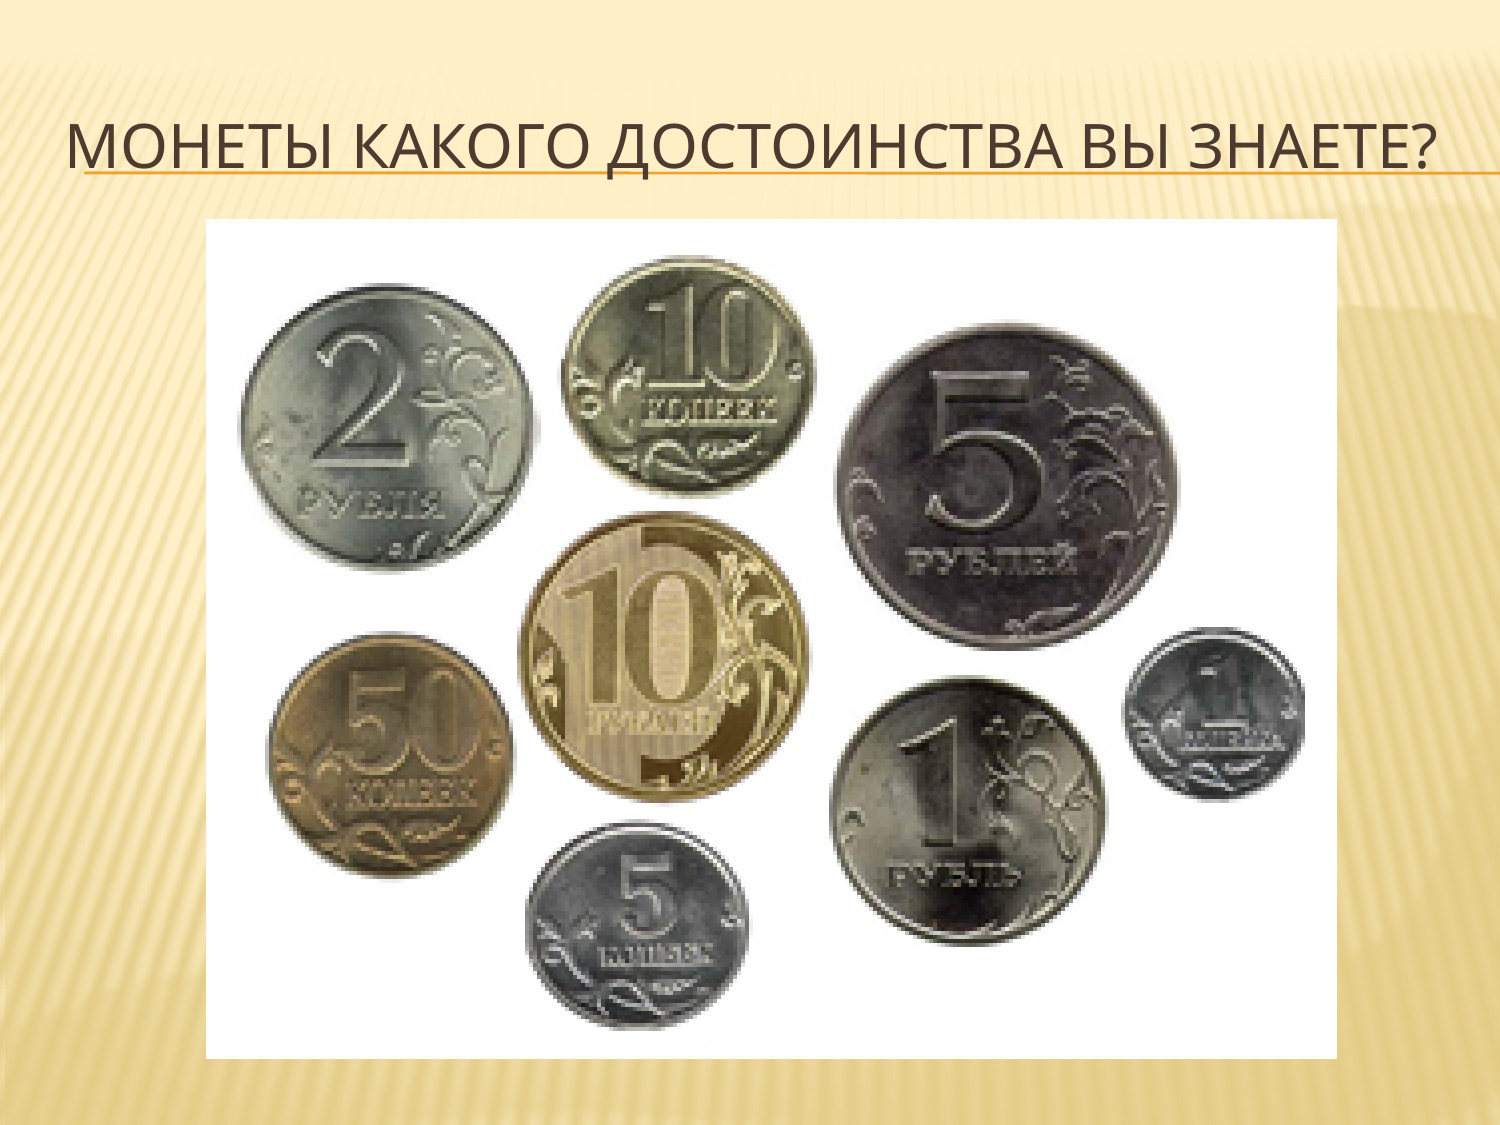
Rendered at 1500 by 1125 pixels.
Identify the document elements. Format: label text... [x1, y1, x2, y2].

title Монеты какого достоинства вы знаете? [50, 75, 1475, 213]
picture [206, 219, 1338, 1059]
